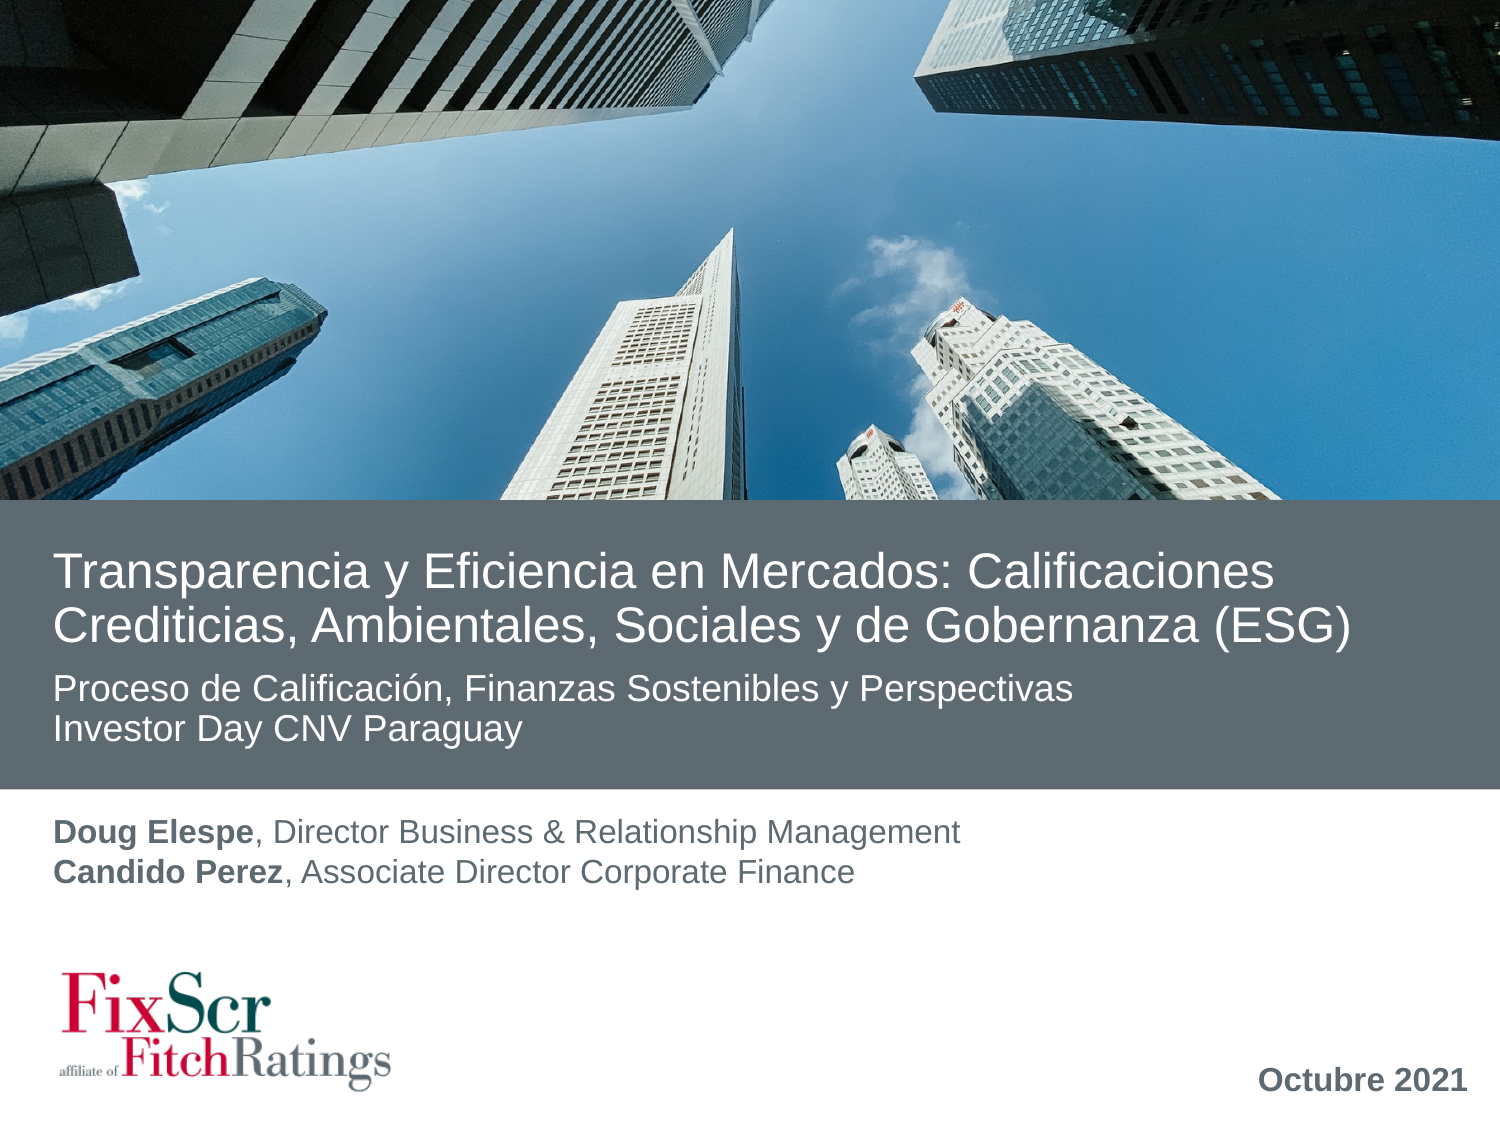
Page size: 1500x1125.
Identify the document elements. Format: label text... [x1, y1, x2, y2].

subtitle Proceso de Calificación, Finanzas Sostenibles y Perspectivas Investor Day CNV Paraguay [52, 668, 1305, 776]
list Doug Elespe, Director Business & Relationship Management Candido Perez, Associate Director Corporate Finance [53, 810, 1446, 870]
picture [29, 940, 421, 1118]
title Transparencia y Eficiencia en Mercados: Calificaciones Crediticias, Ambientales, Sociales y de Gobernanza (ESG) [52, 535, 1471, 653]
list Octubre 2021 [1257, 1058, 1500, 1098]
picture [0, 0, 1500, 500]
